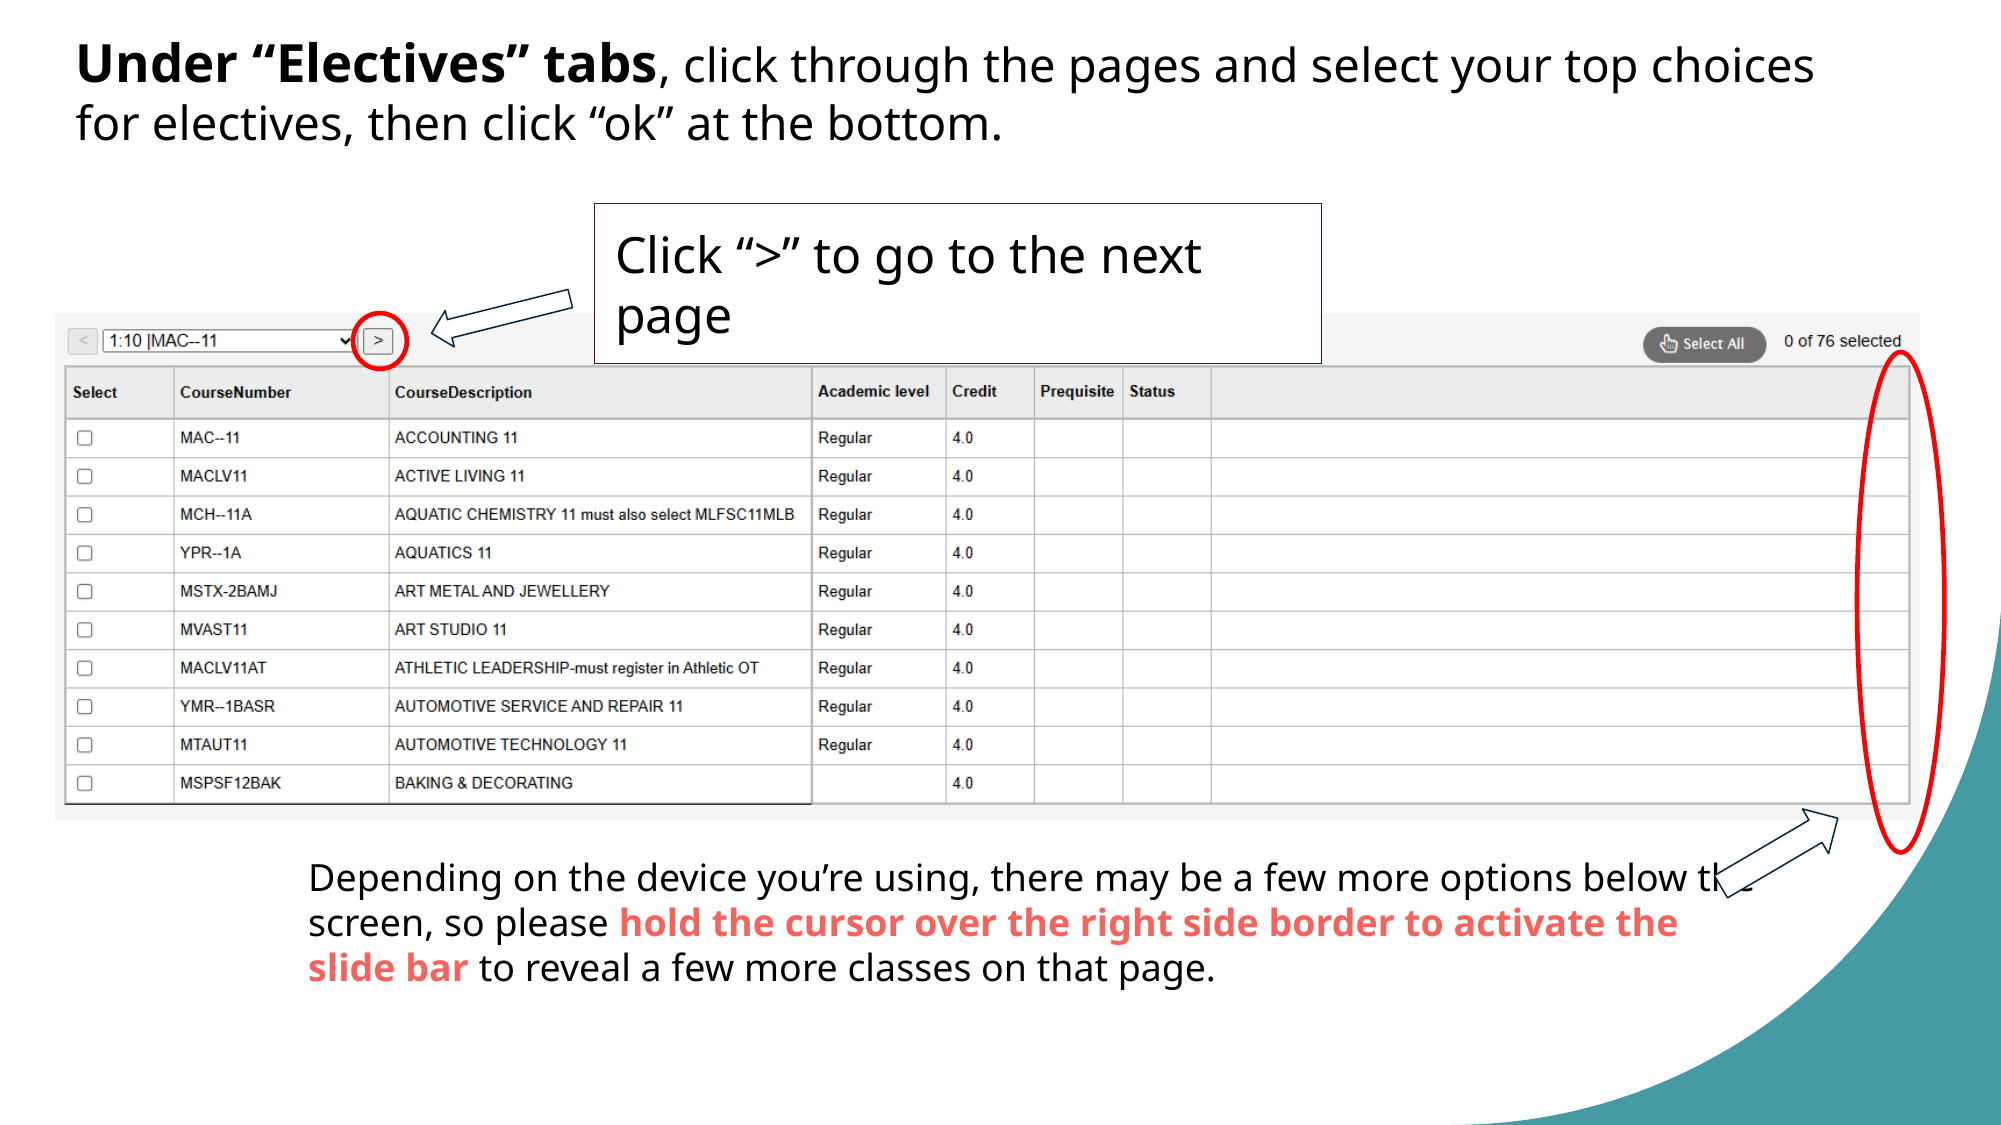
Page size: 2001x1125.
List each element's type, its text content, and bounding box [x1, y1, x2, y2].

text_box Depending on the device you’re using, there may be a few more options below the screen, so please hold the cursor over the right side border to activate the slide bar to reveal a few more classes on that page. [288, 834, 1780, 1010]
text_box [1714, 820, 1838, 898]
text_box Click “>” to go to the next page [594, 203, 1322, 313]
picture [55, 313, 1920, 820]
text_box [473, 289, 573, 313]
text_box Under “Electives” tabs, click through the pages and select your top choices for electives, then click “ok” at the bottom. [55, 10, 1851, 170]
text_box [1879, 377, 1945, 853]
